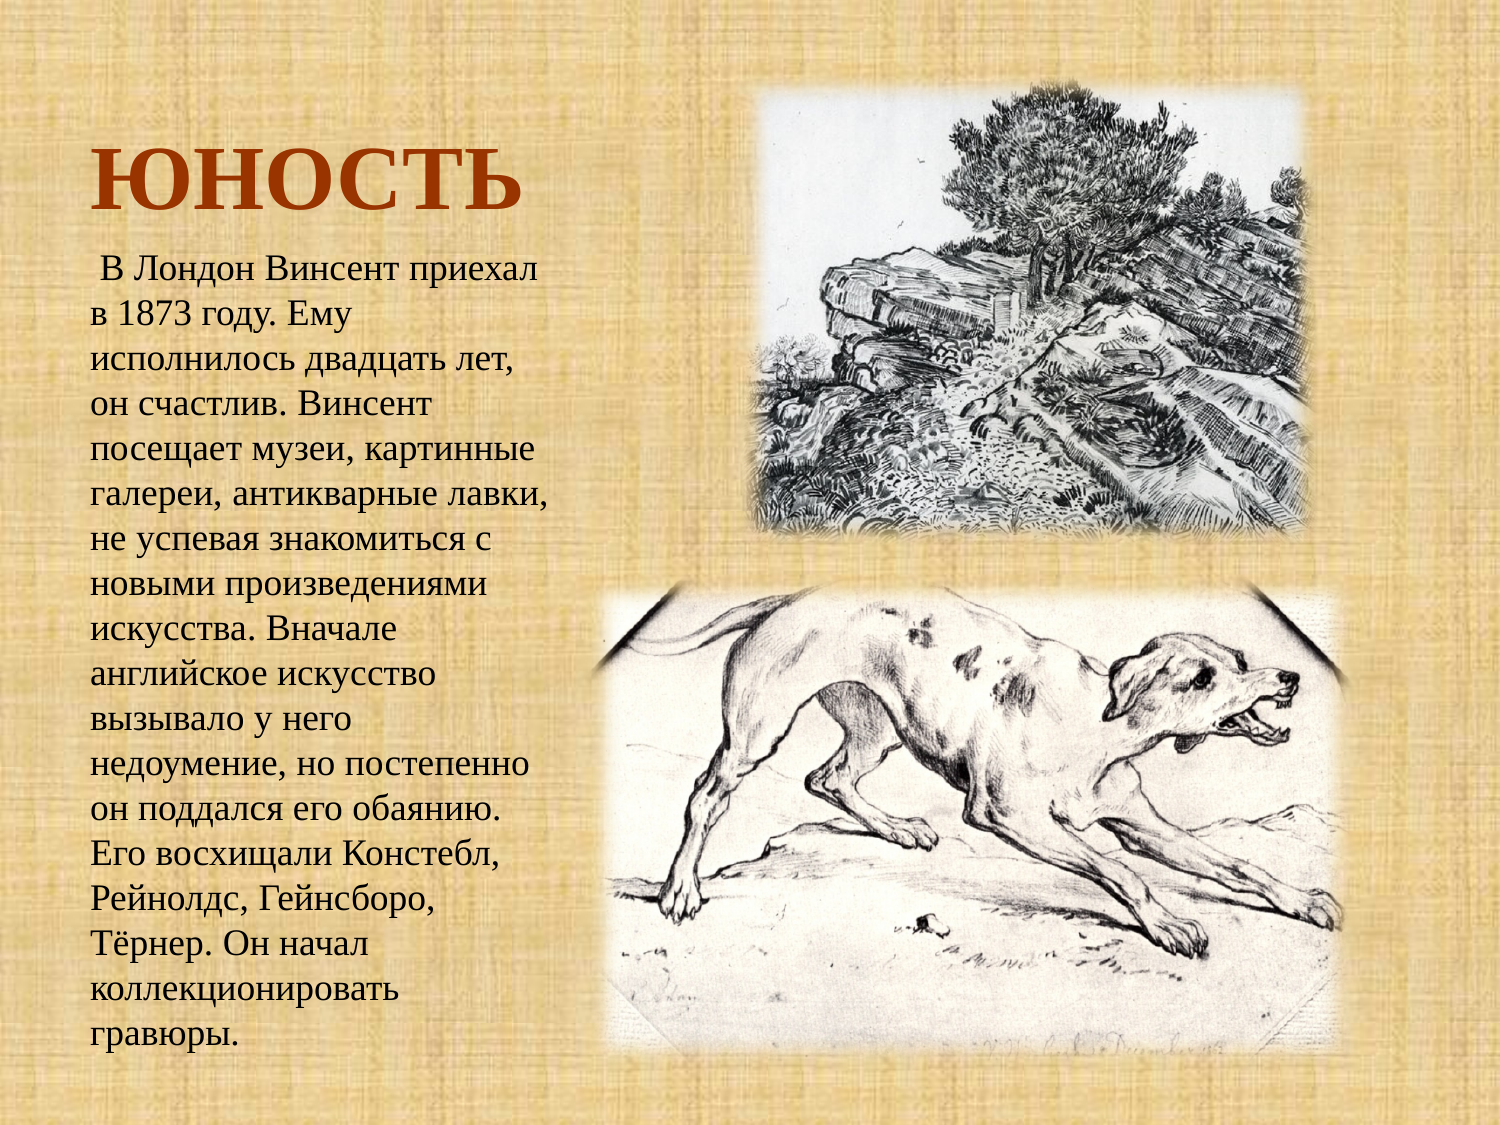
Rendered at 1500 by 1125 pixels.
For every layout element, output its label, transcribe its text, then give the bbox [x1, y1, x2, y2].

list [737, 70, 1320, 548]
list В Лондон Винсент приехал в 1873 году. Ему исполнилось двадцать лет, он счастлив. Винсент посещает музеи, картинные галереи, антикварные лавки, не успевая знакомиться с новыми произведениями искусства. Вначале английское искусство вызывало у него недоумение, но постепенно он поддался его обаянию. Его восхищали Констебл, Рейнолдс, Гейнсборо, Тёрнер. Он начал коллекционировать гравюры. [75, 235, 569, 1005]
picture [0, 0, 1500, 1125]
title ЮНОСТЬ [75, 44, 569, 235]
